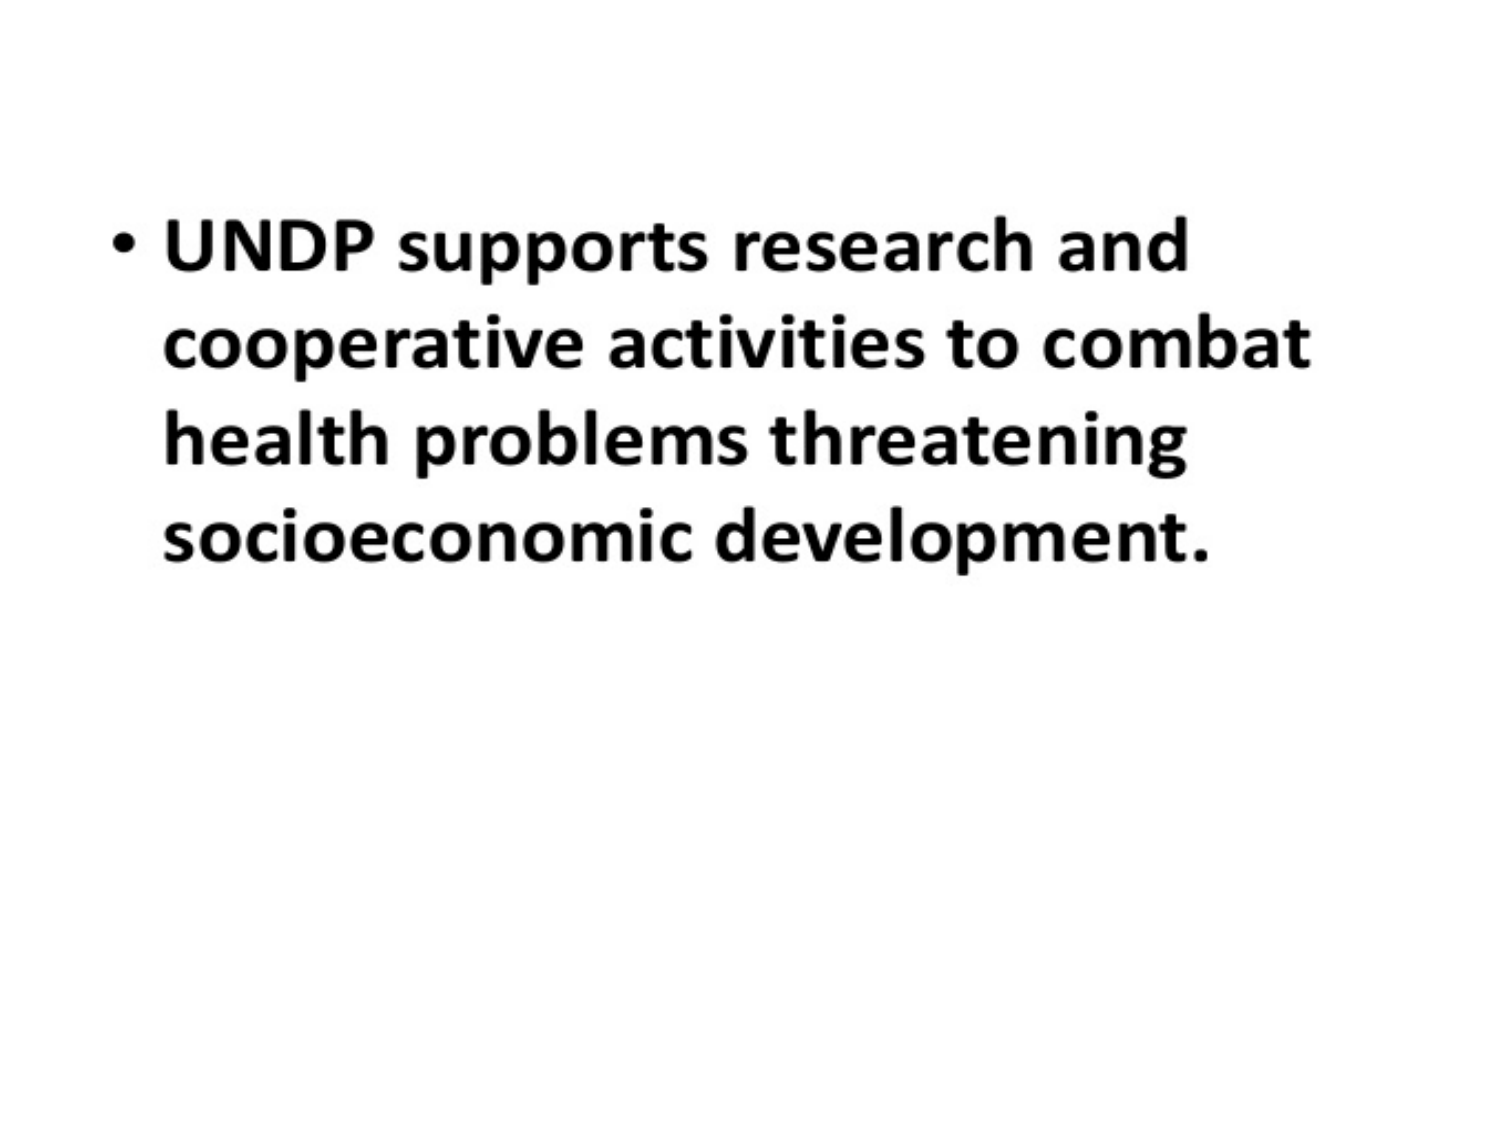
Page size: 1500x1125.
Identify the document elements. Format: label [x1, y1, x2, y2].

picture [25, 26, 1438, 1013]
